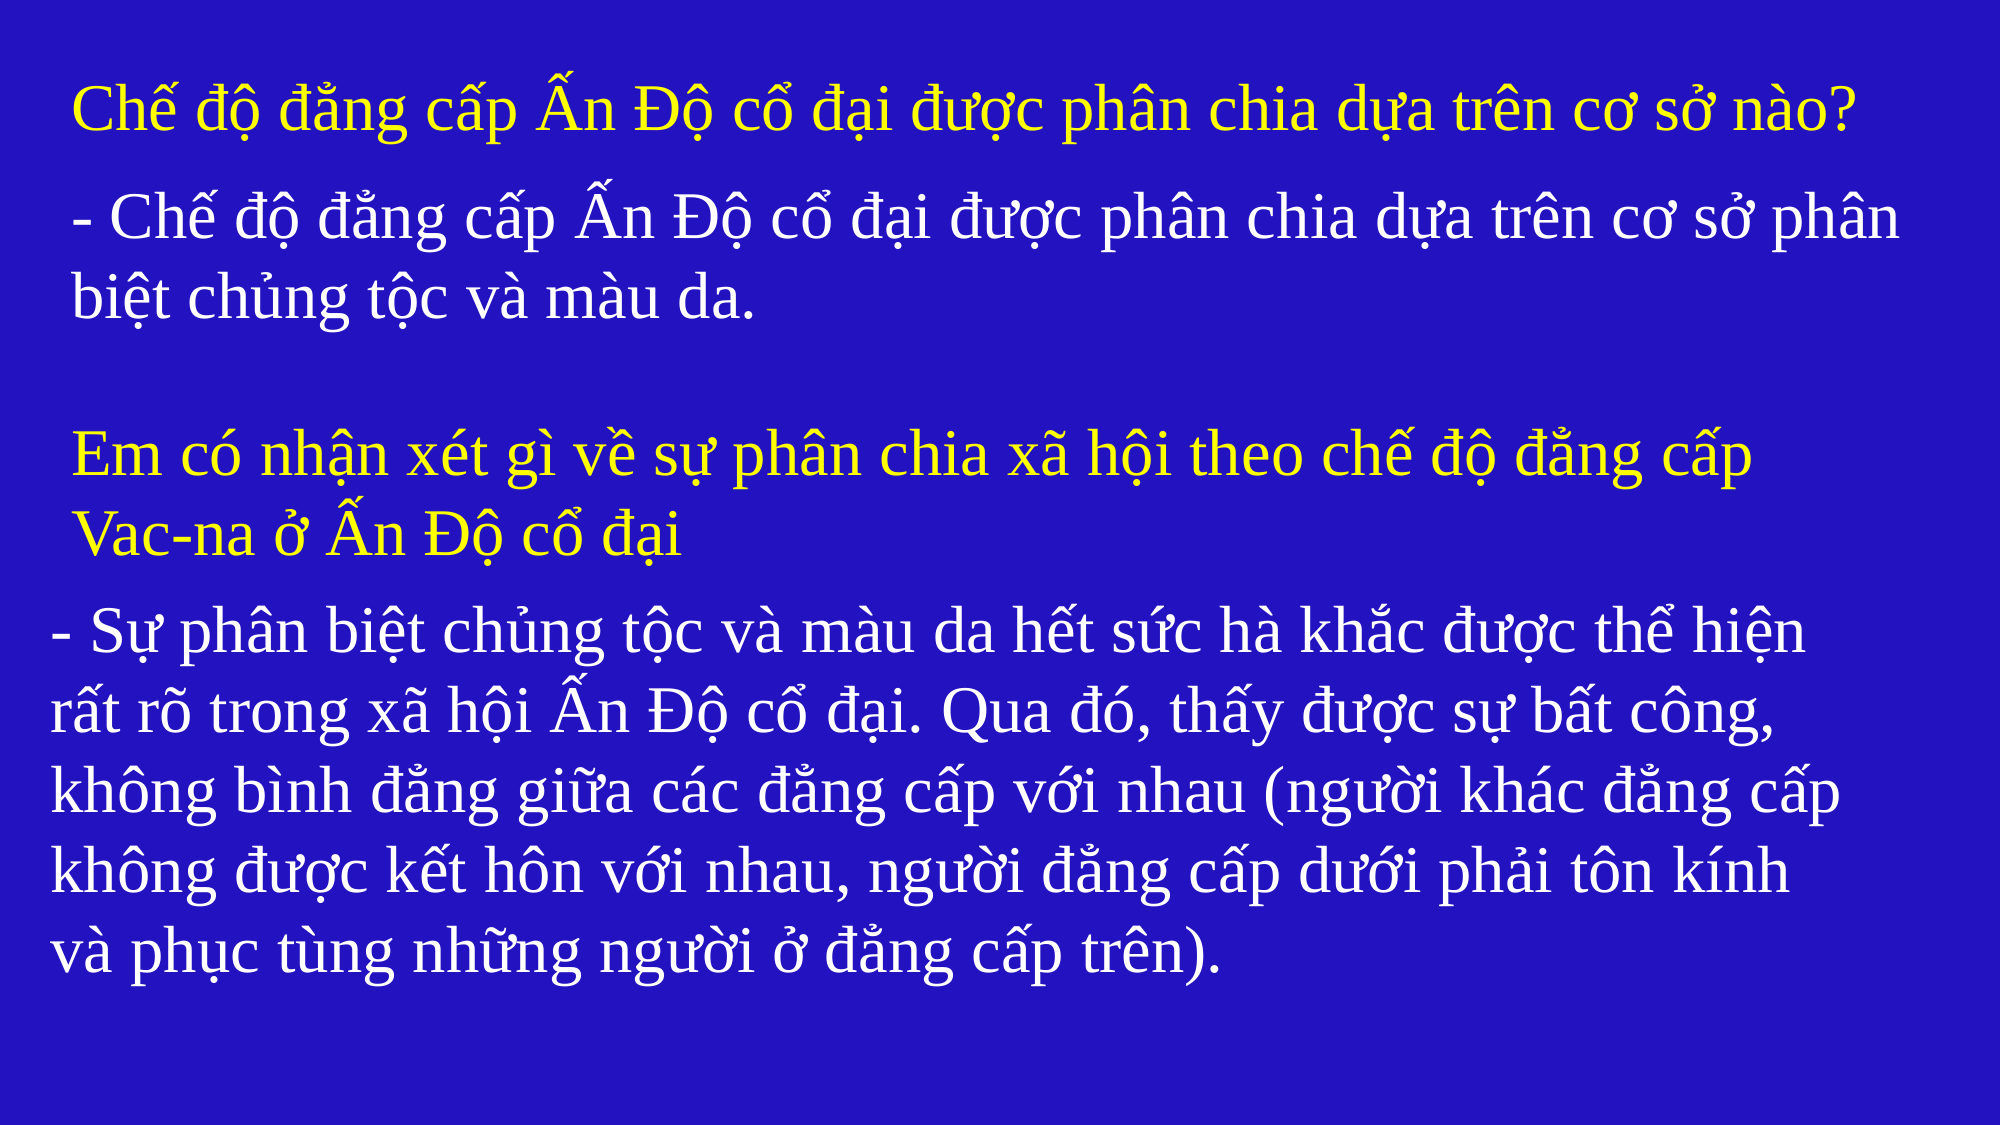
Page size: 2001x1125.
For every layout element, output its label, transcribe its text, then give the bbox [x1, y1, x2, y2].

text_box - Chế độ đẳng cấp Ấn Độ cổ đại được phân chia dựa trên cơ sở phân biệt chủng tộc và màu da. [56, 164, 1945, 340]
text_box - Sự phân biệt chủng tộc và màu da hết sức hà khắc được thể hiện rất rõ trong xã hội Ấn Độ cổ đại. Qua đó, thấy được sự bất công, không bình đẳng giữa các đẳng cấp với nhau (người khác đẳng cấp không được kết hôn với nhau, người đẳng cấp dưới phải tôn kính và phục tùng những người ở đẳng cấp trên). [35, 578, 1888, 993]
text_box Em có nhận xét gì về sự phân chia xã hội theo chế độ đẳng cấp Vac-na ở Ấn Độ cổ đại [56, 401, 1868, 577]
text_box Chế độ đẳng cấp Ấn Độ cổ đại được phân chia dựa trên cơ sở nào? [56, 56, 1971, 152]
